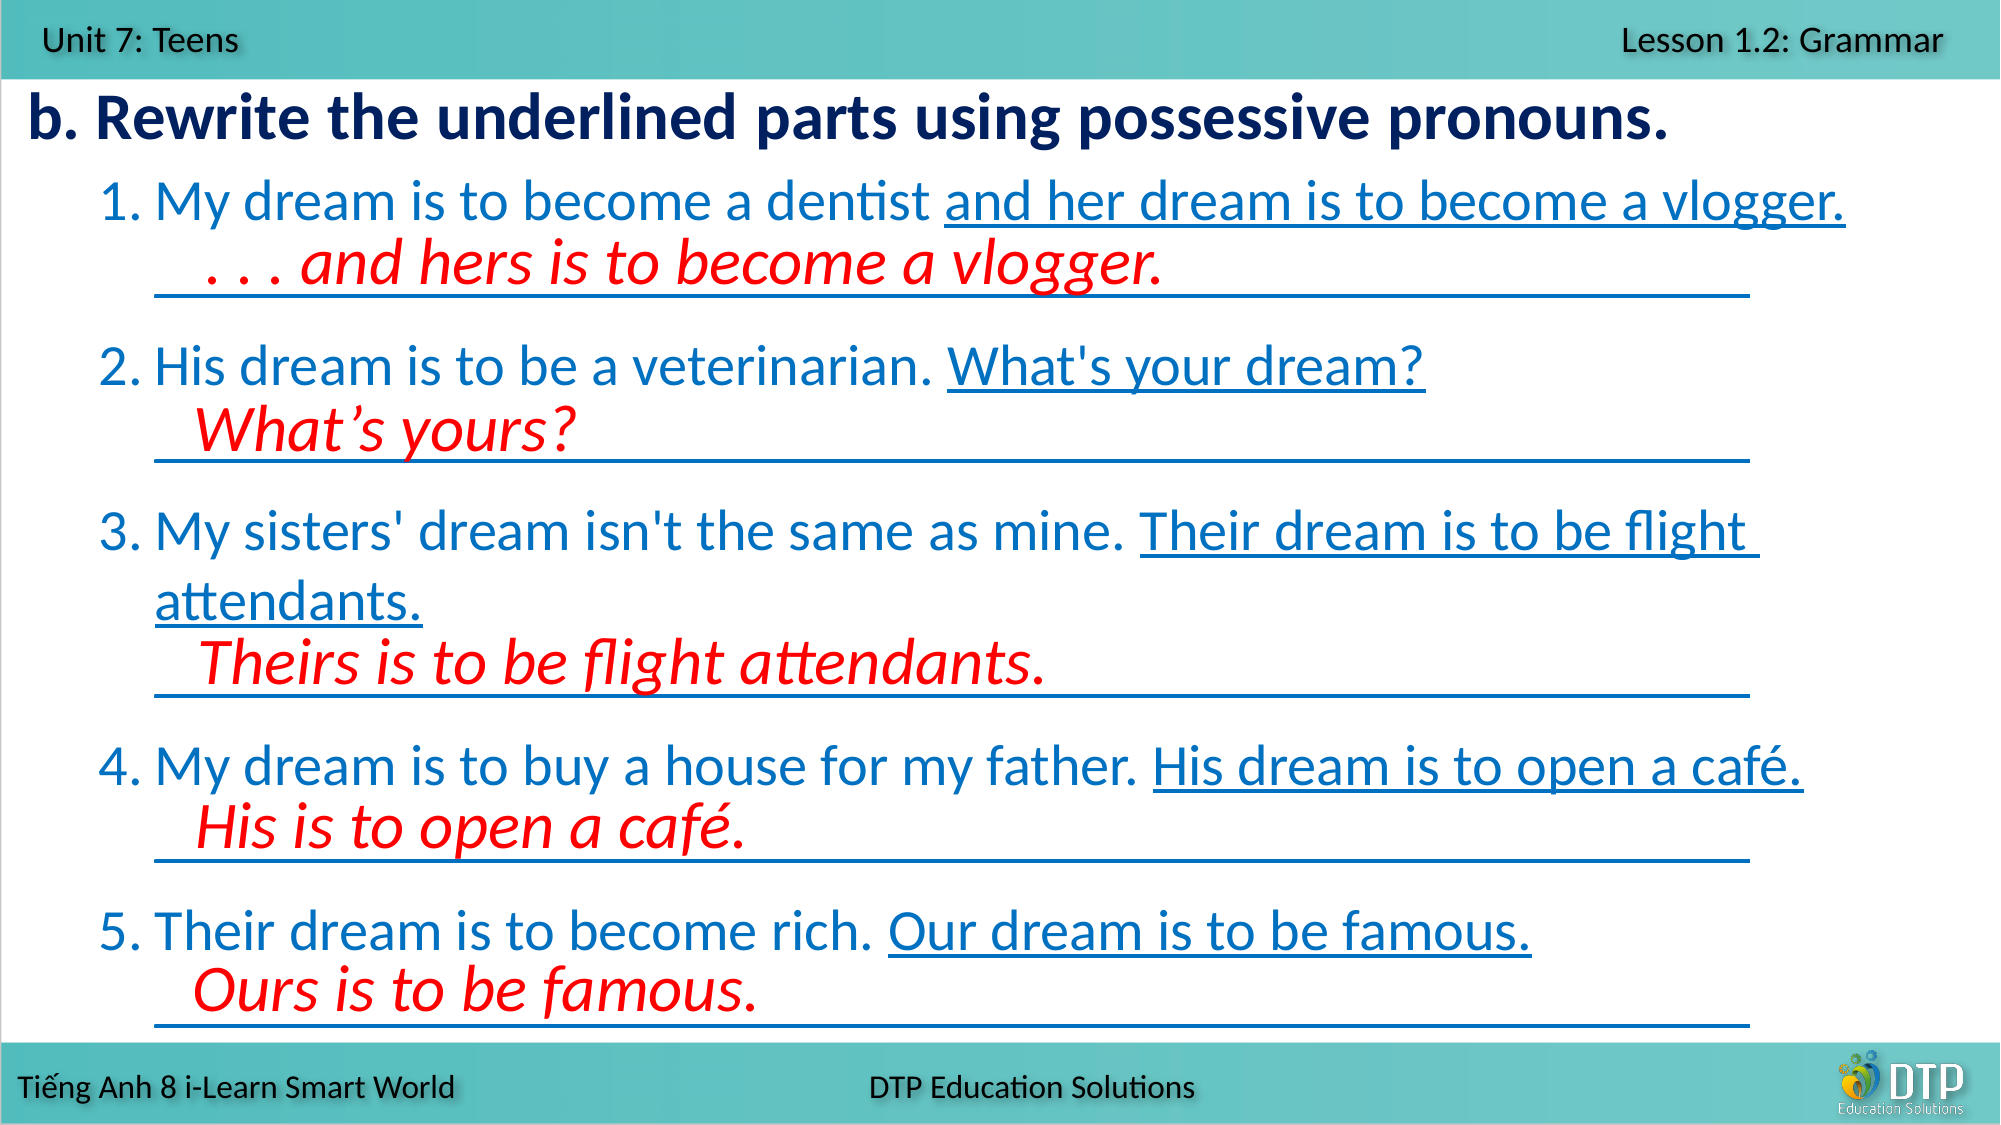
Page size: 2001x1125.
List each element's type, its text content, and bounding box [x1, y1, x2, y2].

text_box His is to open a café. [180, 773, 1360, 869]
text_box Ours is to be famous. [177, 937, 1357, 1032]
text_box Theirs is to be flight attendants. [182, 610, 1362, 706]
picture [0, 0, 2000, 1125]
text_box b. Rewrite the underlined parts using possessive pronouns. [12, 65, 1738, 161]
text_box My dream is to become a dentist and her dream is to become a vlogger. _______________________________________________________ His dream is to be a veterinarian. What's your dream? _______________________________________________________ My sisters' dream isn't the same as mine. Their dream is to be flight attendants. _______________________________________________________ My dream is to buy a house for my father. His dream is to open a café. _______________________________________________________ Their dream is to become rich. Our dream is to be famous. _______________________________________________________ [84, 154, 2000, 1040]
text_box . . . and hers is to become a vlogger. [190, 210, 2000, 306]
text_box What’s yours? [178, 377, 1358, 473]
